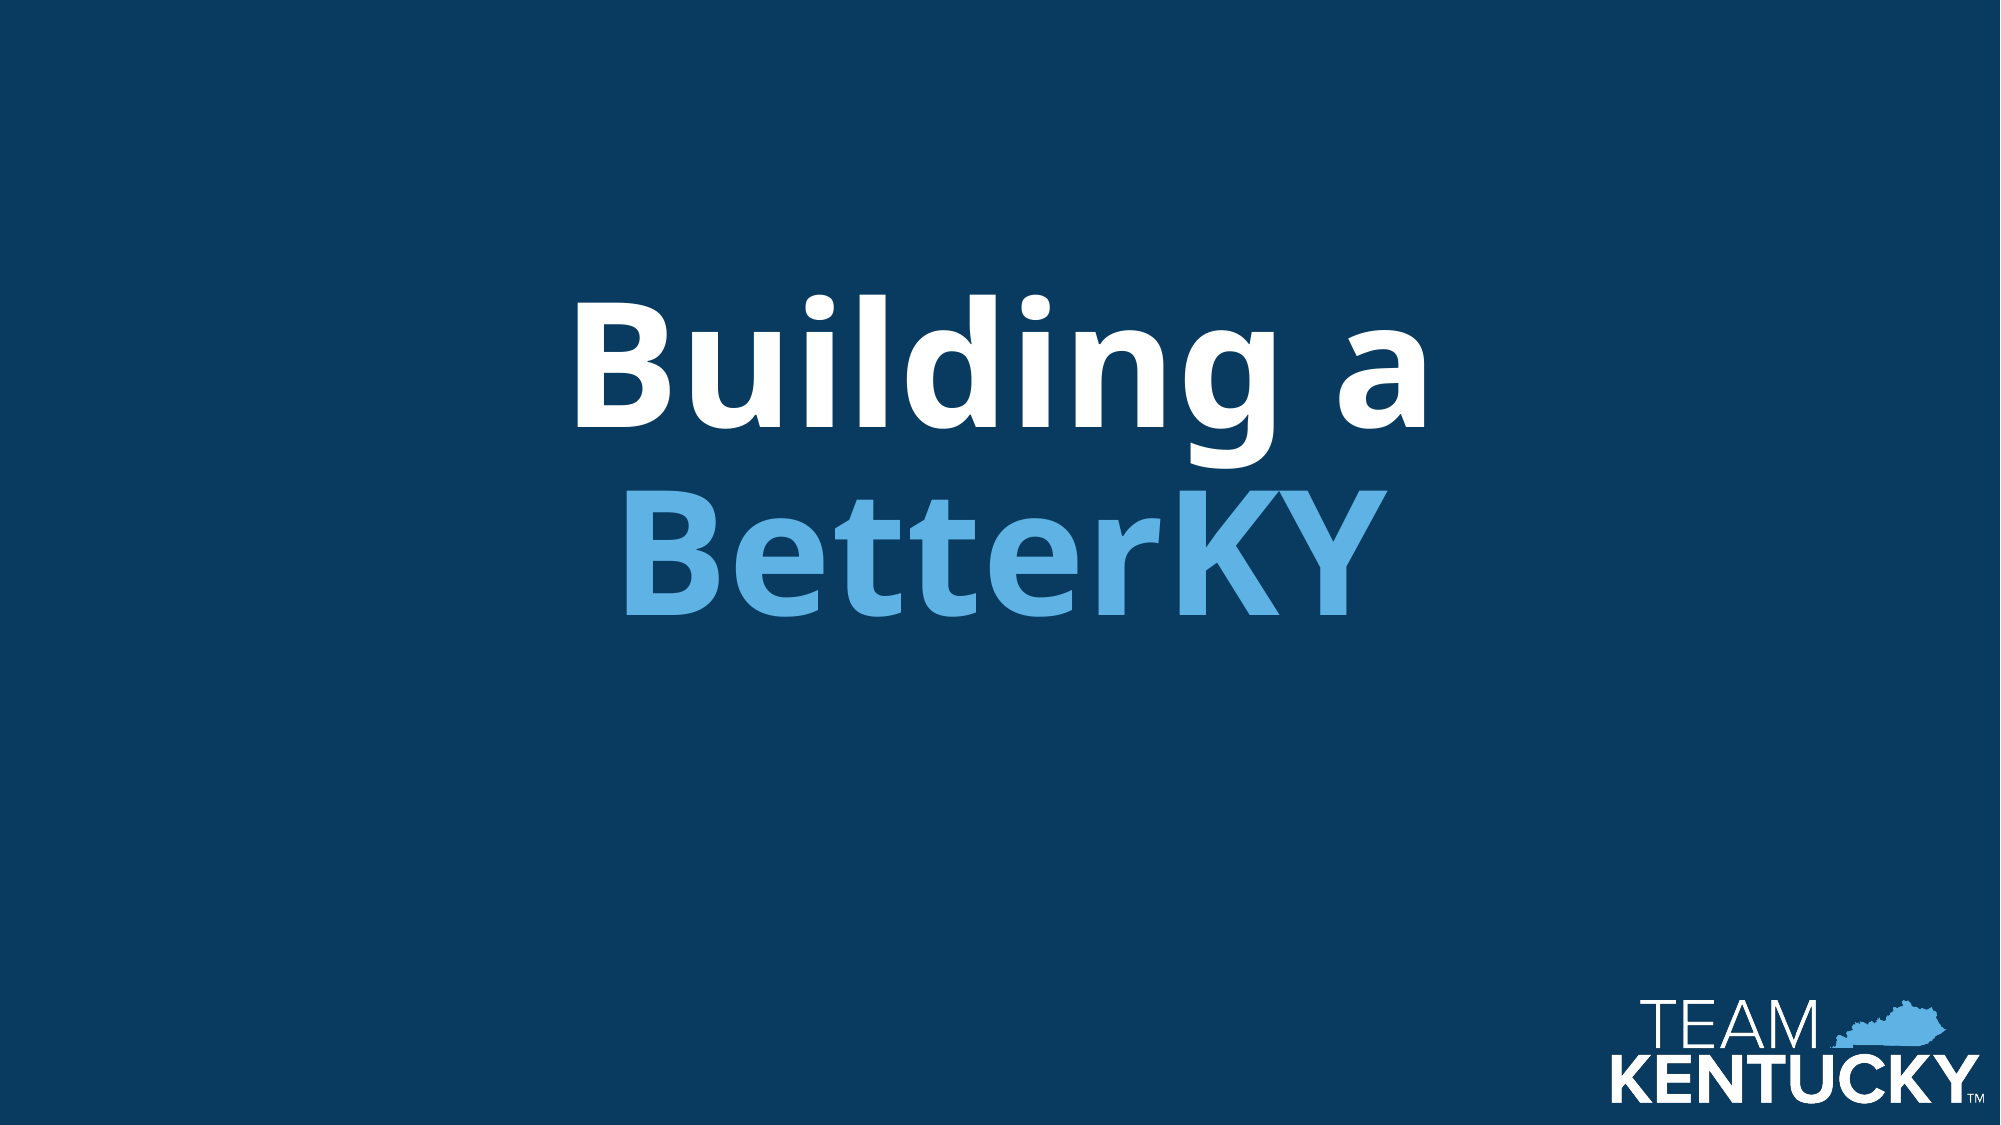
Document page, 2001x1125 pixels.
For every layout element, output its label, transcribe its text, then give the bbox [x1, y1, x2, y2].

subtitle [249, 590, 1750, 1037]
title Building a BetterKY [249, 269, 1750, 590]
picture [1607, 997, 1984, 1106]
